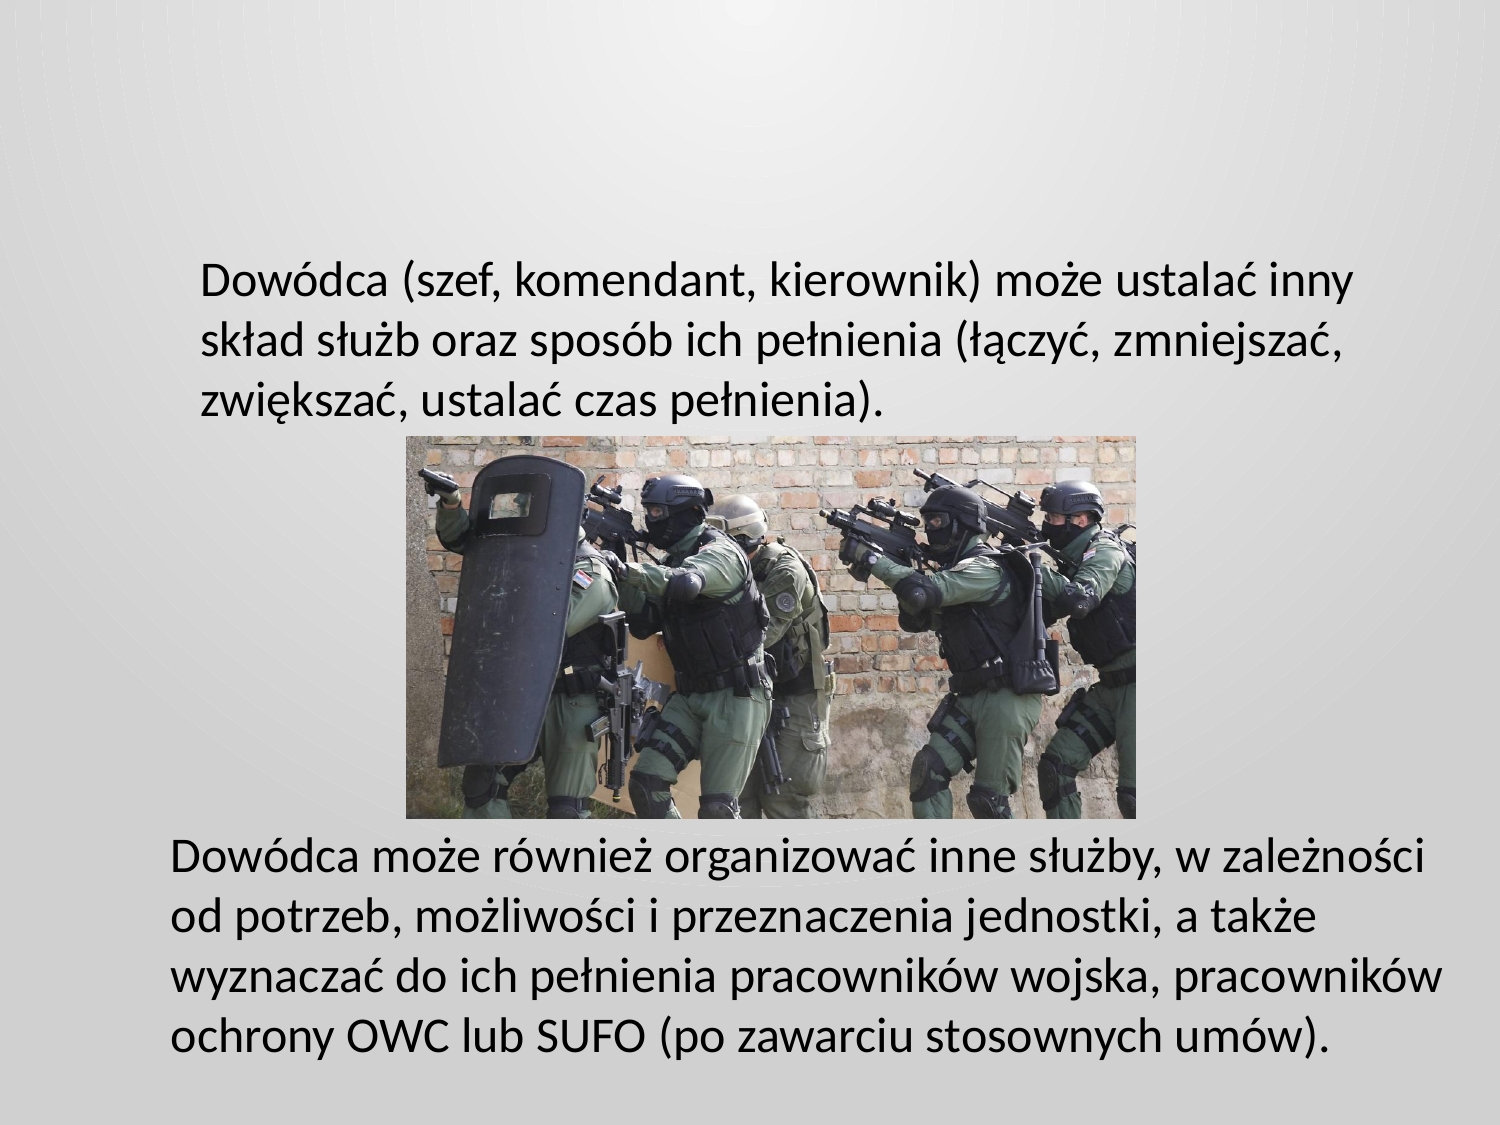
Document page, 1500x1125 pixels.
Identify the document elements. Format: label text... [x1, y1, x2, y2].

text_box Dowódca (szef, komendant, kierownik) może ustalać inny skład służb oraz sposób ich pełnienia (łączyć, zmniejszać, zwiększać, ustalać czas pełnienia). [185, 239, 1434, 435]
picture [406, 436, 1136, 820]
text_box Dowódca może również organizować inne służby, w zależności od potrzeb, możliwości i przeznaczenia jednostki, a także wyznaczać do ich pełnienia pracowników wojska, pracowników ochrony OWC lub SUFO (po zawarciu stosownych umów). [156, 815, 1463, 1070]
